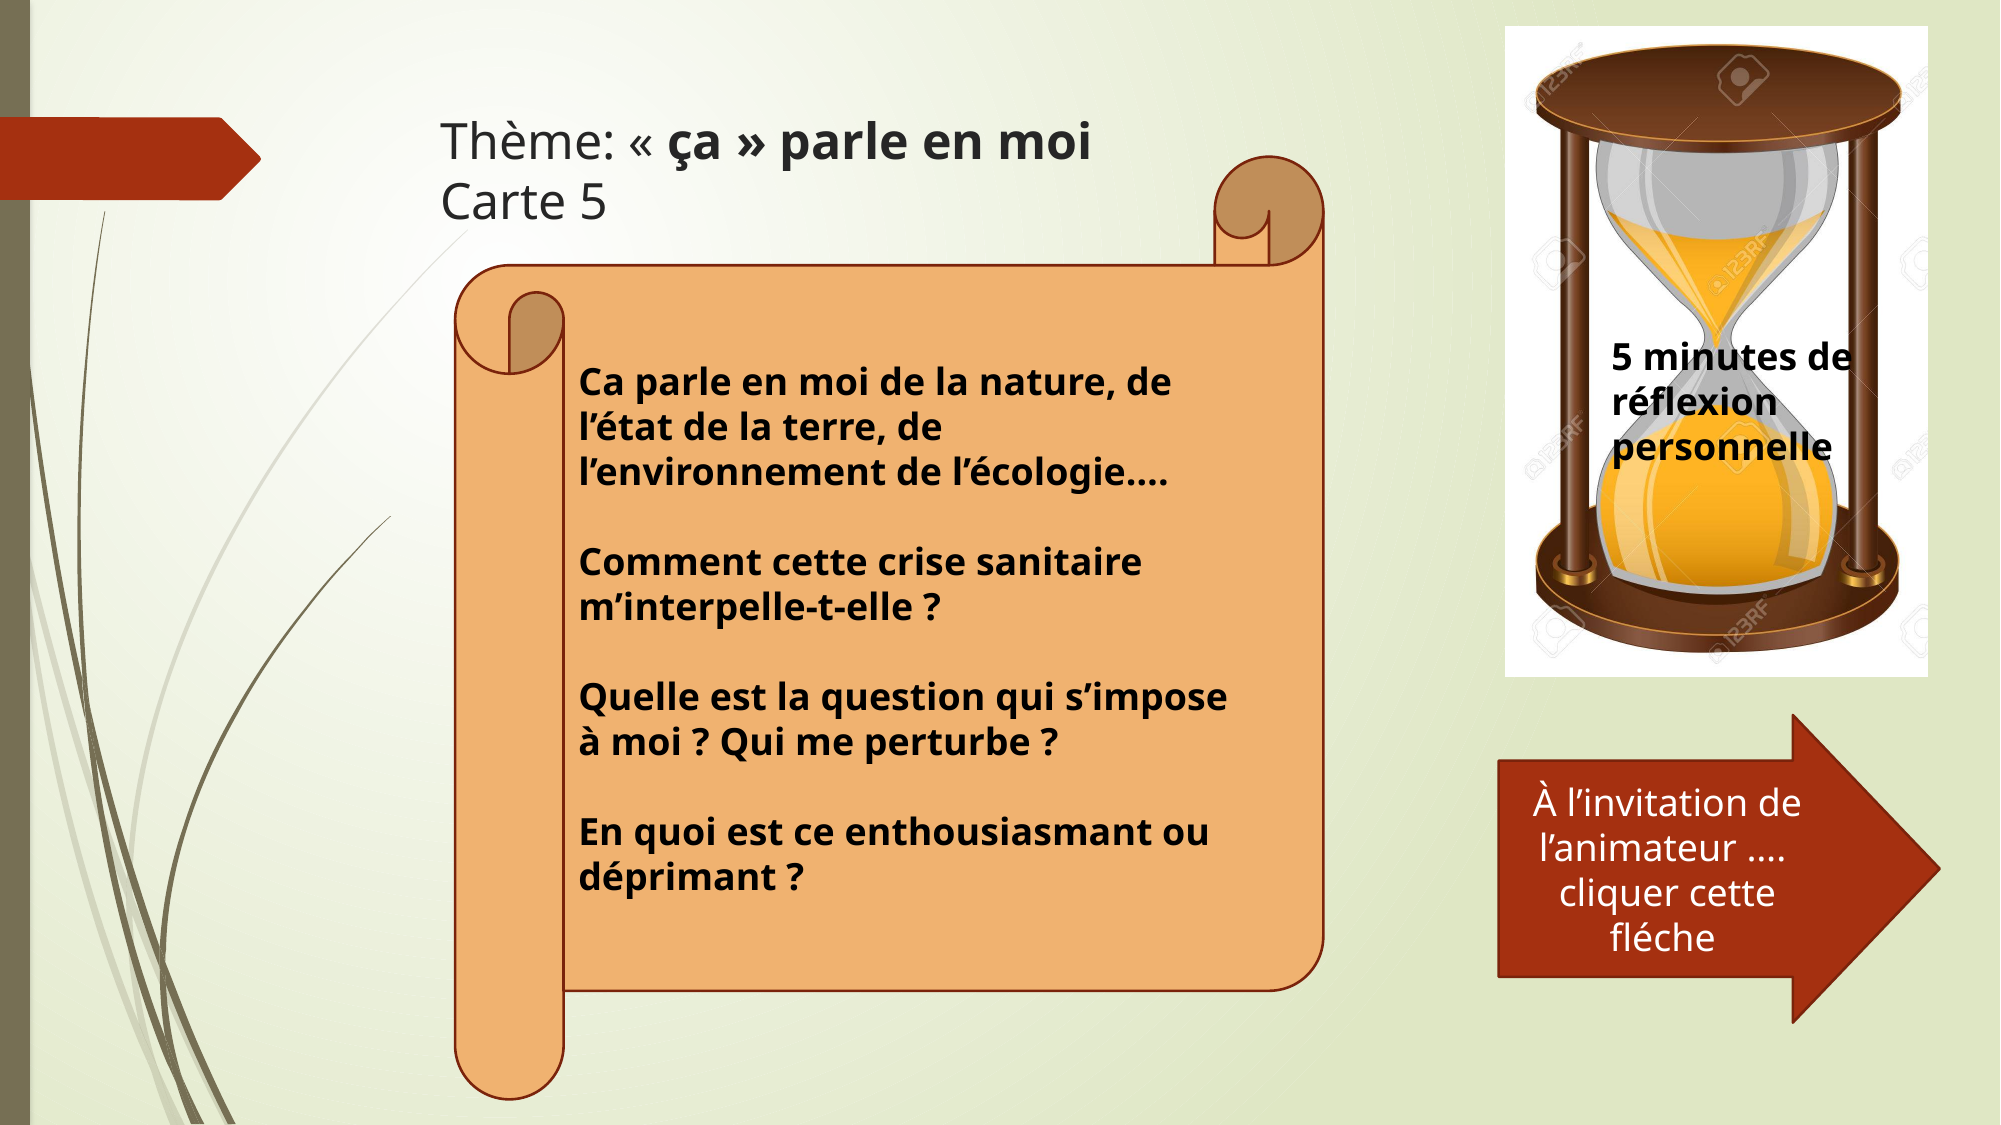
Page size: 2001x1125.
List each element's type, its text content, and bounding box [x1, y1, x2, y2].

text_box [1498, 25, 1940, 1023]
text_box Ca parle en moi de la nature, de l’état de la terre, de l’environnement de l’écologie…. Comment cette crise sanitaire m’interpelle-t-elle ? Quelle est la question qui s’impose à moi ? Qui me perturbe ? En quoi est ce enthousiasmant ou déprimant ? [453, 155, 1325, 1101]
title Thème: « ça » parle en moi Carte 5 [425, 102, 1493, 260]
